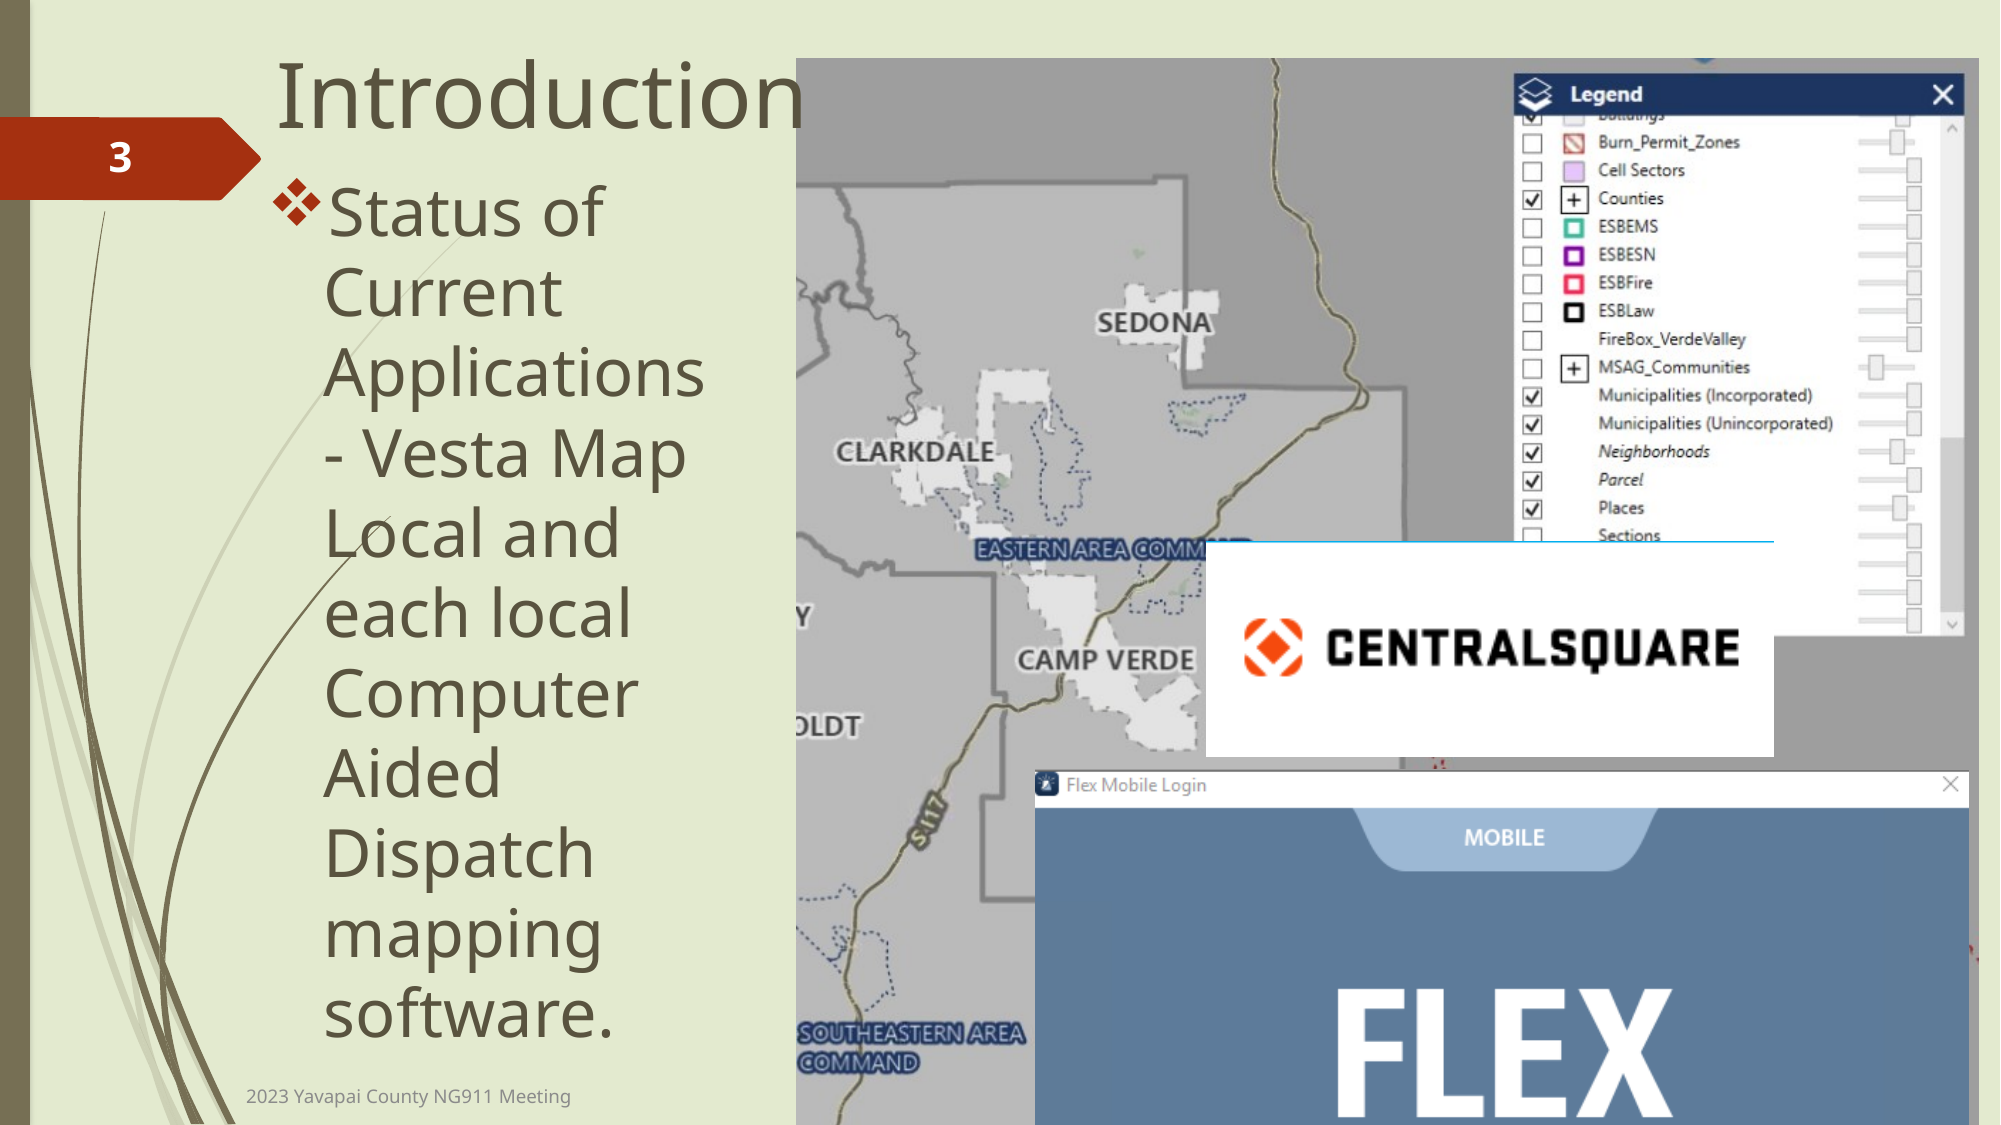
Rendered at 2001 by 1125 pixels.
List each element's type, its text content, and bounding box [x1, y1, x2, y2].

text_box 33 [87, 129, 172, 189]
title Introduction [261, 29, 1435, 154]
picture [795, 58, 1979, 1125]
footer 2023 Yavapai County NG911 Meeting [231, 1066, 792, 1125]
list Status of Current Applications - Vesta Map Local and each local Computer Aided Dispatch mapping software. [252, 154, 792, 1066]
